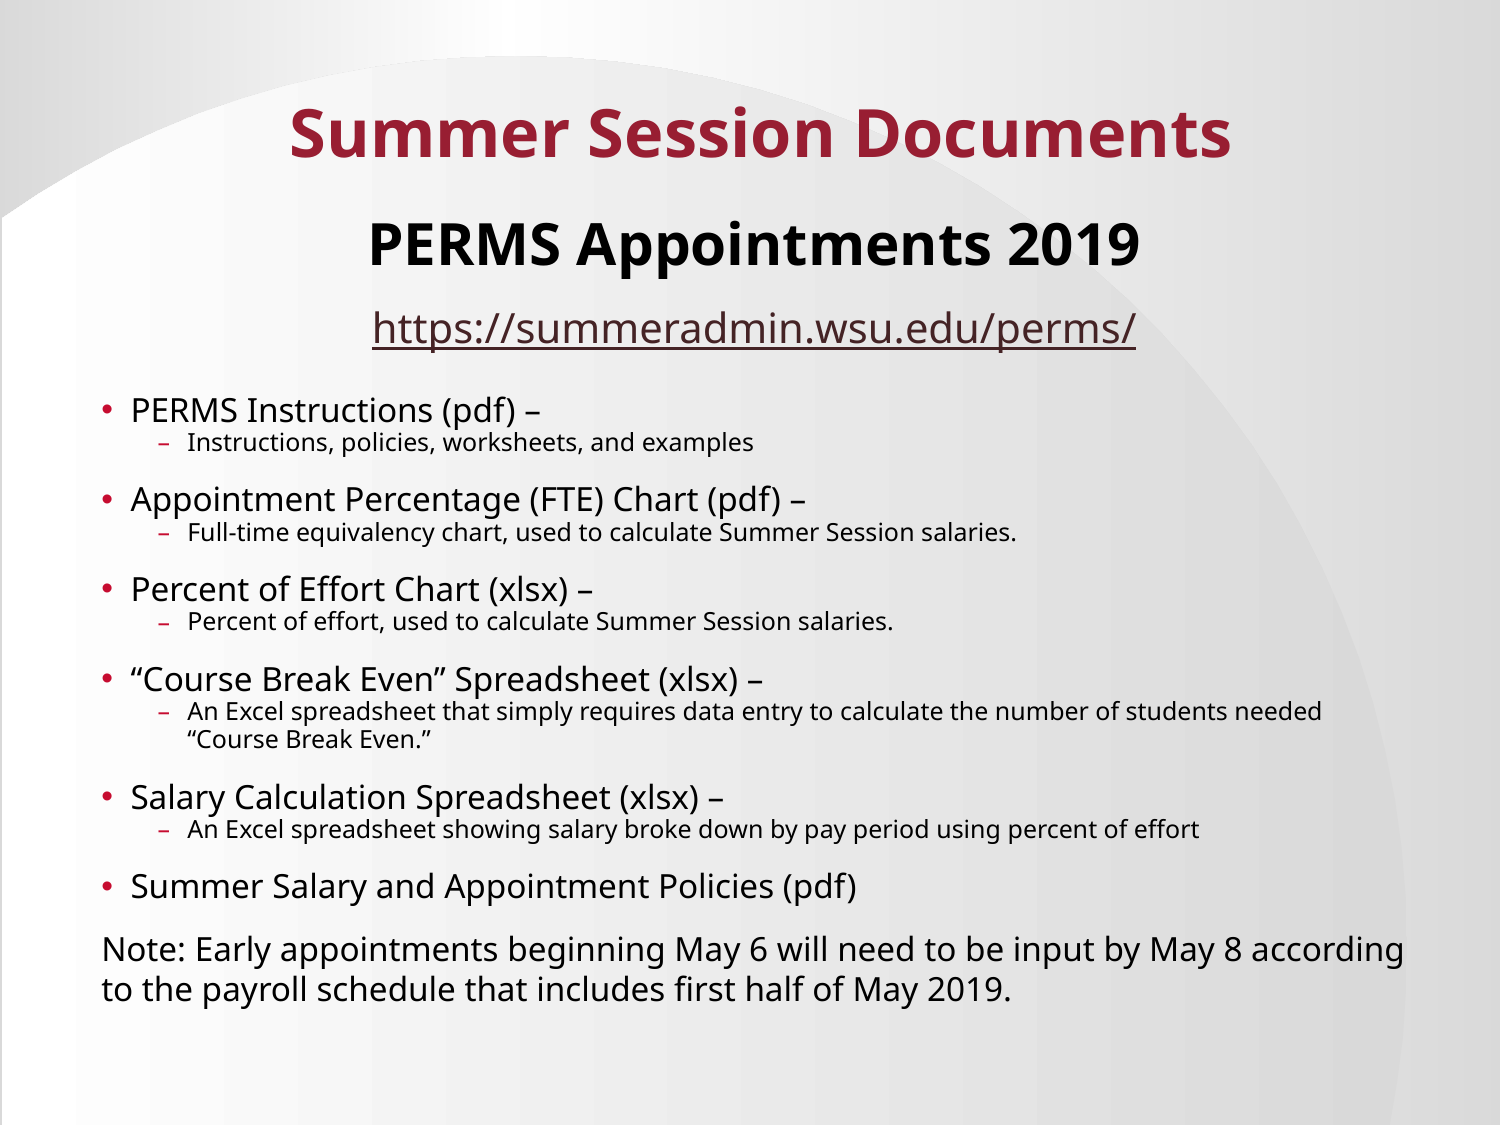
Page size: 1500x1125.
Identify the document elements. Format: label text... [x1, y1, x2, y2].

list PERMS Appointments 2019 https://summeradmin.wsu.edu/perms/ PERMS Instructions (pdf) – Instructions, policies, worksheets, and examples Appointment Percentage (FTE) Chart (pdf) – Full-time equivalency chart, used to calculate Summer Session salaries. Percent of Effort Chart (xlsx) – Percent of effort, used to calculate Summer Session salaries. “Course Break Even” Spreadsheet (xlsx) – An Excel spreadsheet that simply requires data entry to calculate the number of students needed “Course Break Even.” Salary Calculation Spreadsheet (xlsx) – An Excel spreadsheet showing salary broke down by pay period using percent of effort Summer Salary and Appointment Policies (pdf) Note: Early appointments beginning May 6 will need to be input by May 8 according to the payroll schedule that includes first half of May 2019. [56, 199, 1426, 1023]
title Summer Session Documents [123, 91, 1399, 179]
